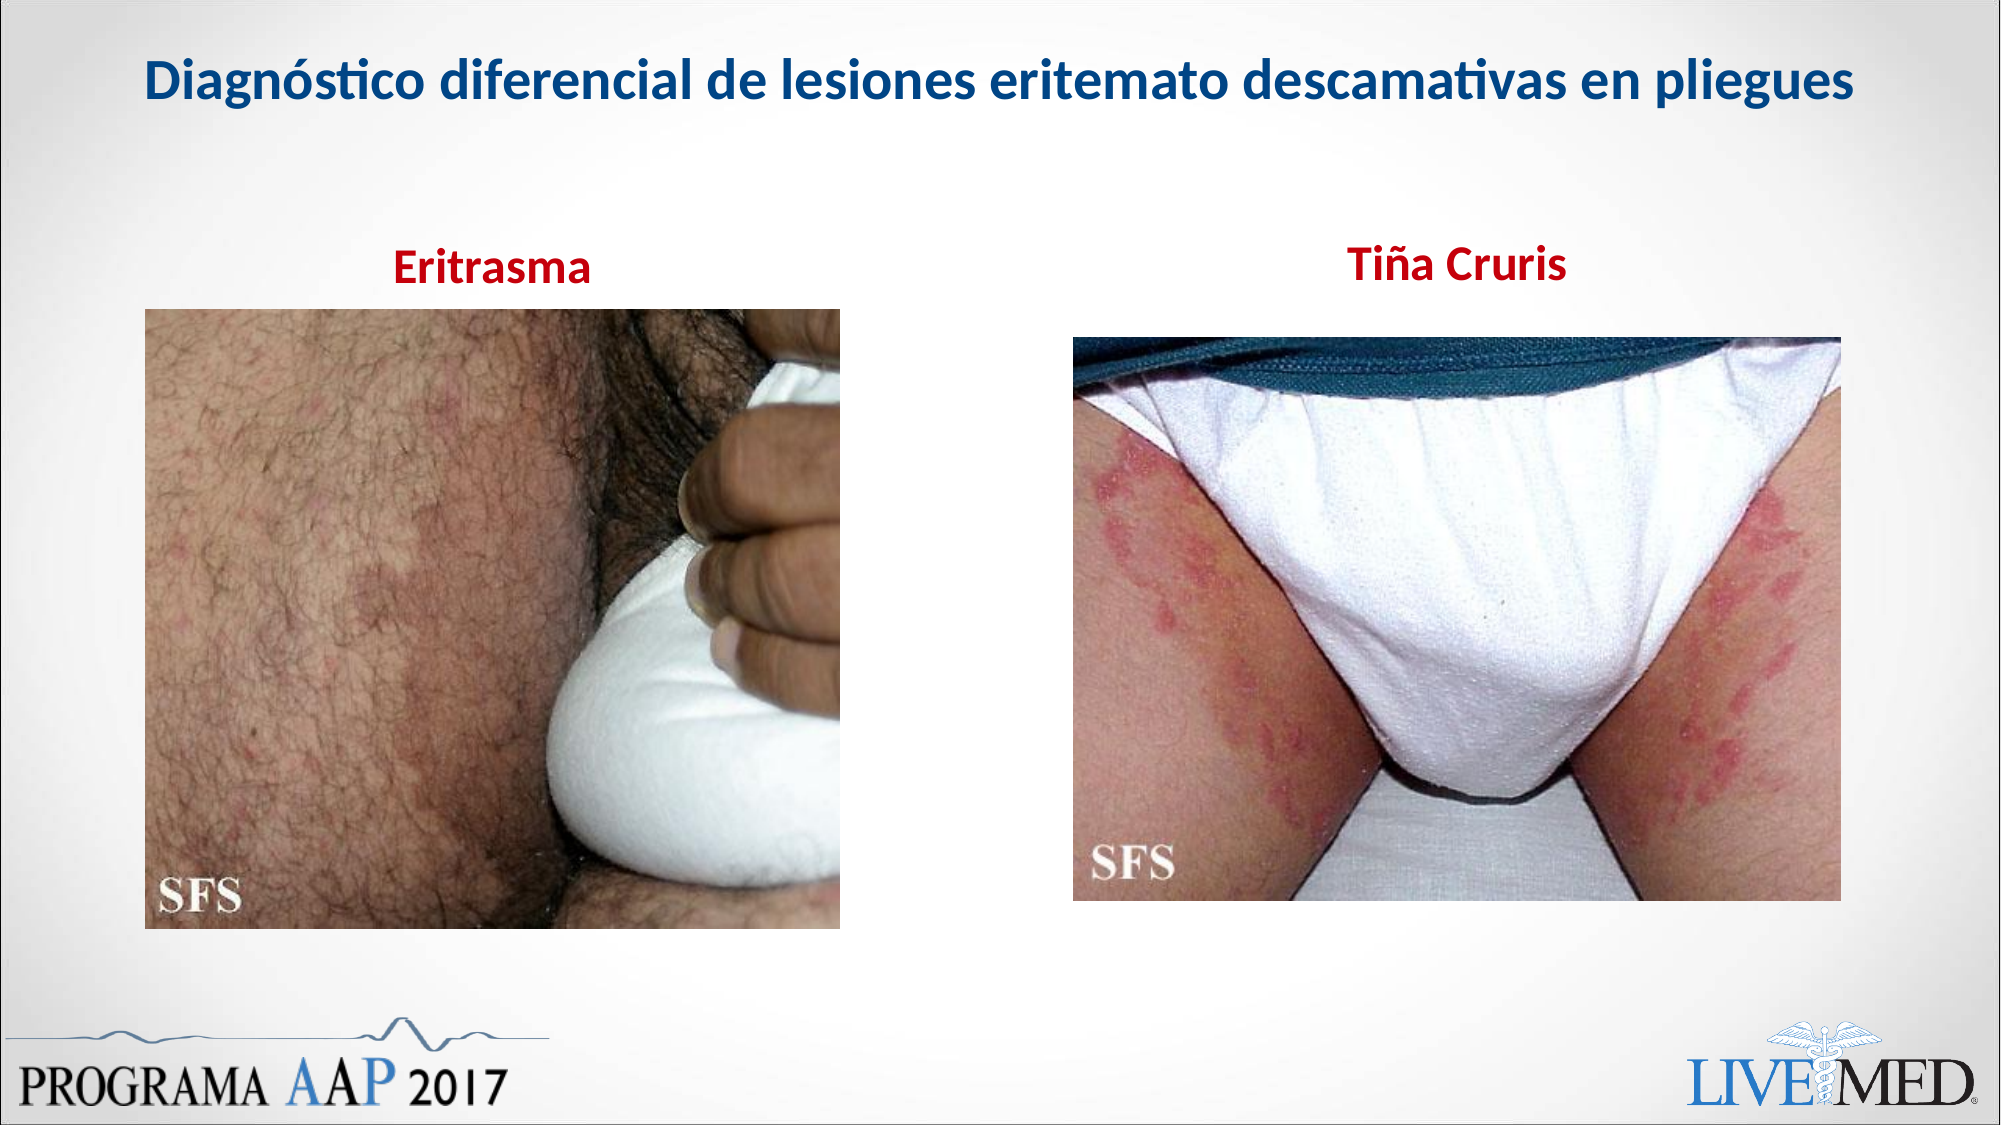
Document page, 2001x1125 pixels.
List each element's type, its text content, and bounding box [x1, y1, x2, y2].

title Diagnóstico diferencial de lesiones eritemato descamativas en pliegues [99, 26, 1900, 126]
picture [0, 0, 2001, 1125]
list Eritrasma [50, 152, 935, 301]
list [145, 309, 840, 929]
list Tiña Cruris [1015, 149, 1900, 298]
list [1073, 337, 1842, 901]
